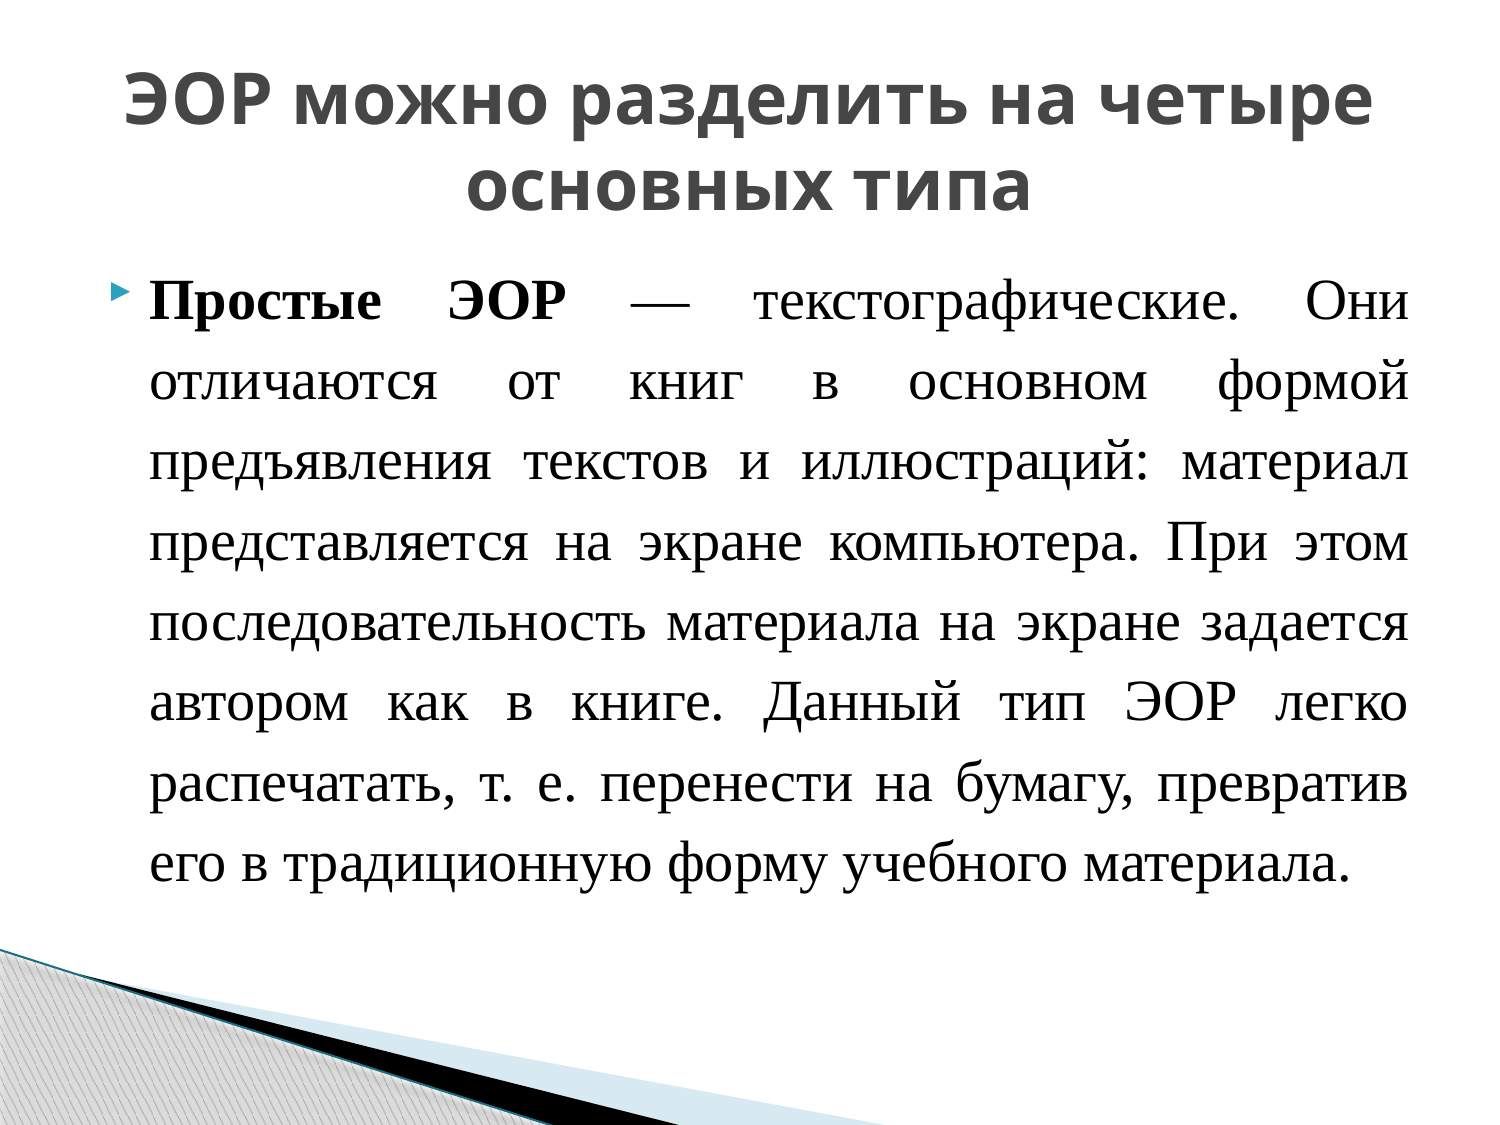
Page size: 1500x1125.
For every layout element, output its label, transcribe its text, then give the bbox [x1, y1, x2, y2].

title ЭОР можно разделить на четыре основных типа [75, 45, 1425, 233]
list Простые ЭОР — текстографические. Они отличаются от книг в основном формой предъявления текстов и иллюстраций: материал представляется на экране компьютера. При этом последовательность материала на экране задается автором как в книге. Данный тип ЭОР легко распечатать, т. е. перенести на бумагу, превратив его в традиционную форму учебного материала. [75, 243, 1425, 986]
